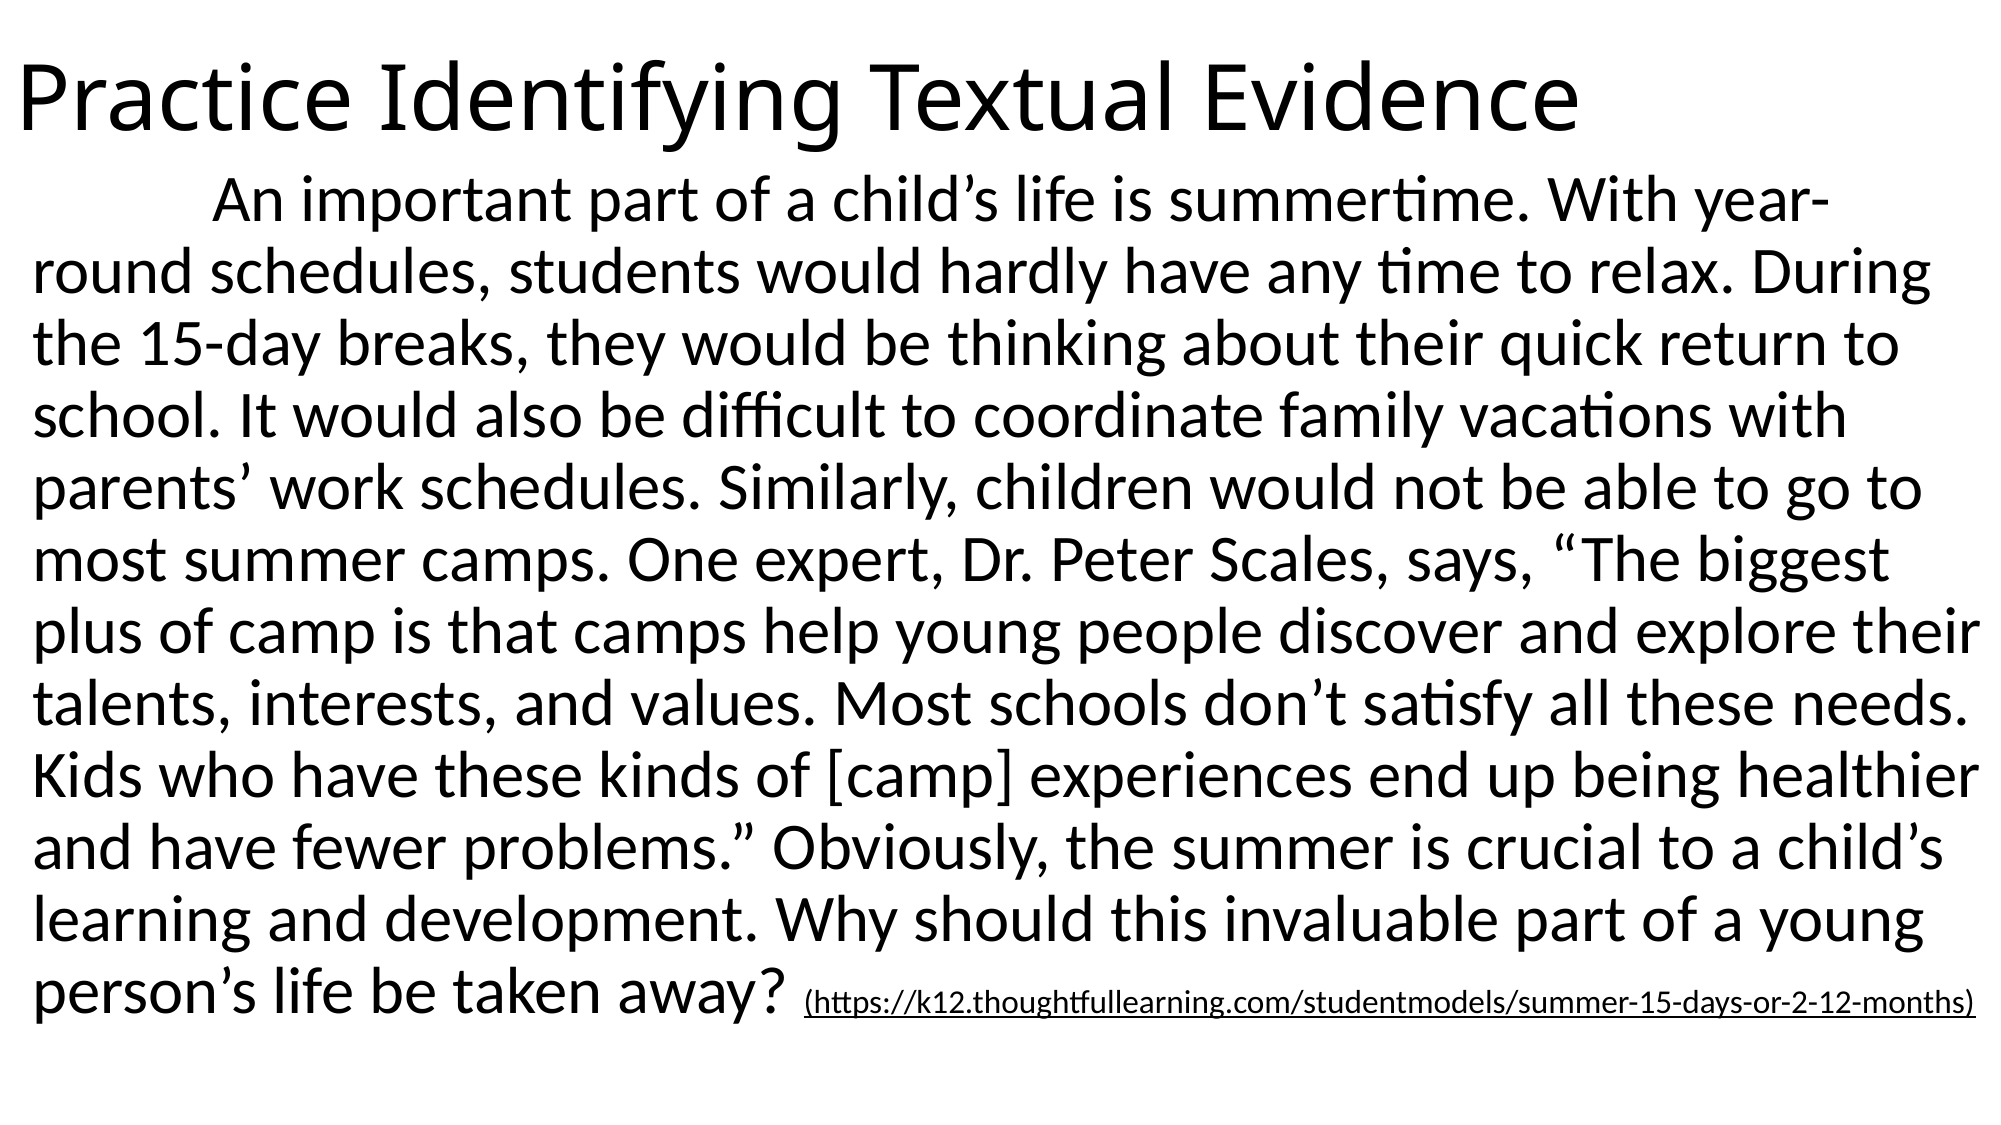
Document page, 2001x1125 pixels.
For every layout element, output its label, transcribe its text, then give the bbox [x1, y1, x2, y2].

title Practice Identifying Textual Evidence [0, 0, 1725, 210]
list An important part of a child’s life is summertime. With year-round schedules, students would hardly have any time to relax. During the 15-day breaks, they would be thinking about their quick return to school. It would also be difficult to coordinate family vacations with parents’ work schedules. Similarly, children would not be able to go to most summer camps. One expert, Dr. Peter Scales, says, “The biggest plus of camp is that camps help young people discover and explore their talents, interests, and values. Most schools don’t satisfy all these needs. Kids who have these kinds of [camp] experiences end up being healthier and have fewer problems.” Obviously, the summer is crucial to a child’s learning and development. Why should this invaluable part of a young person’s life be taken away? (https://k12.thoughtfullearning.com/studentmodels/summer-15-days-or-2-12-months) [17, 156, 2000, 1099]
